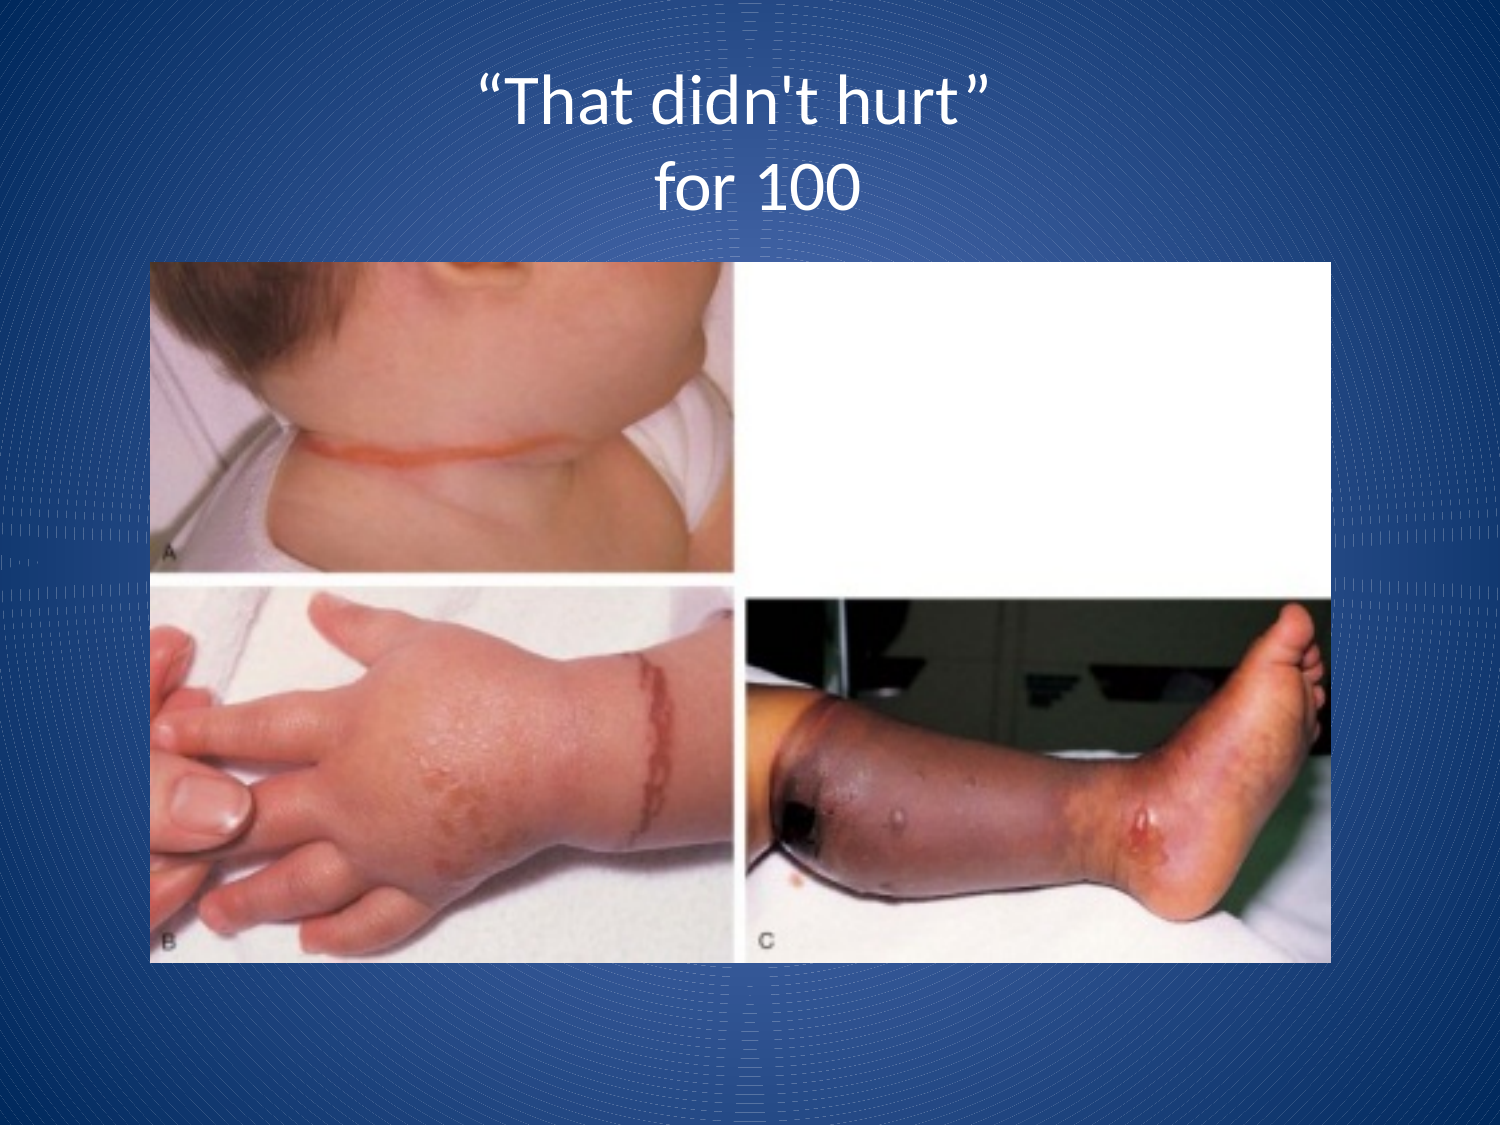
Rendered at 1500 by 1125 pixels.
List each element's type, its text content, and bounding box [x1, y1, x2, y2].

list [149, 262, 1331, 963]
title “That didn't hurt” for 100 [75, 45, 1425, 233]
